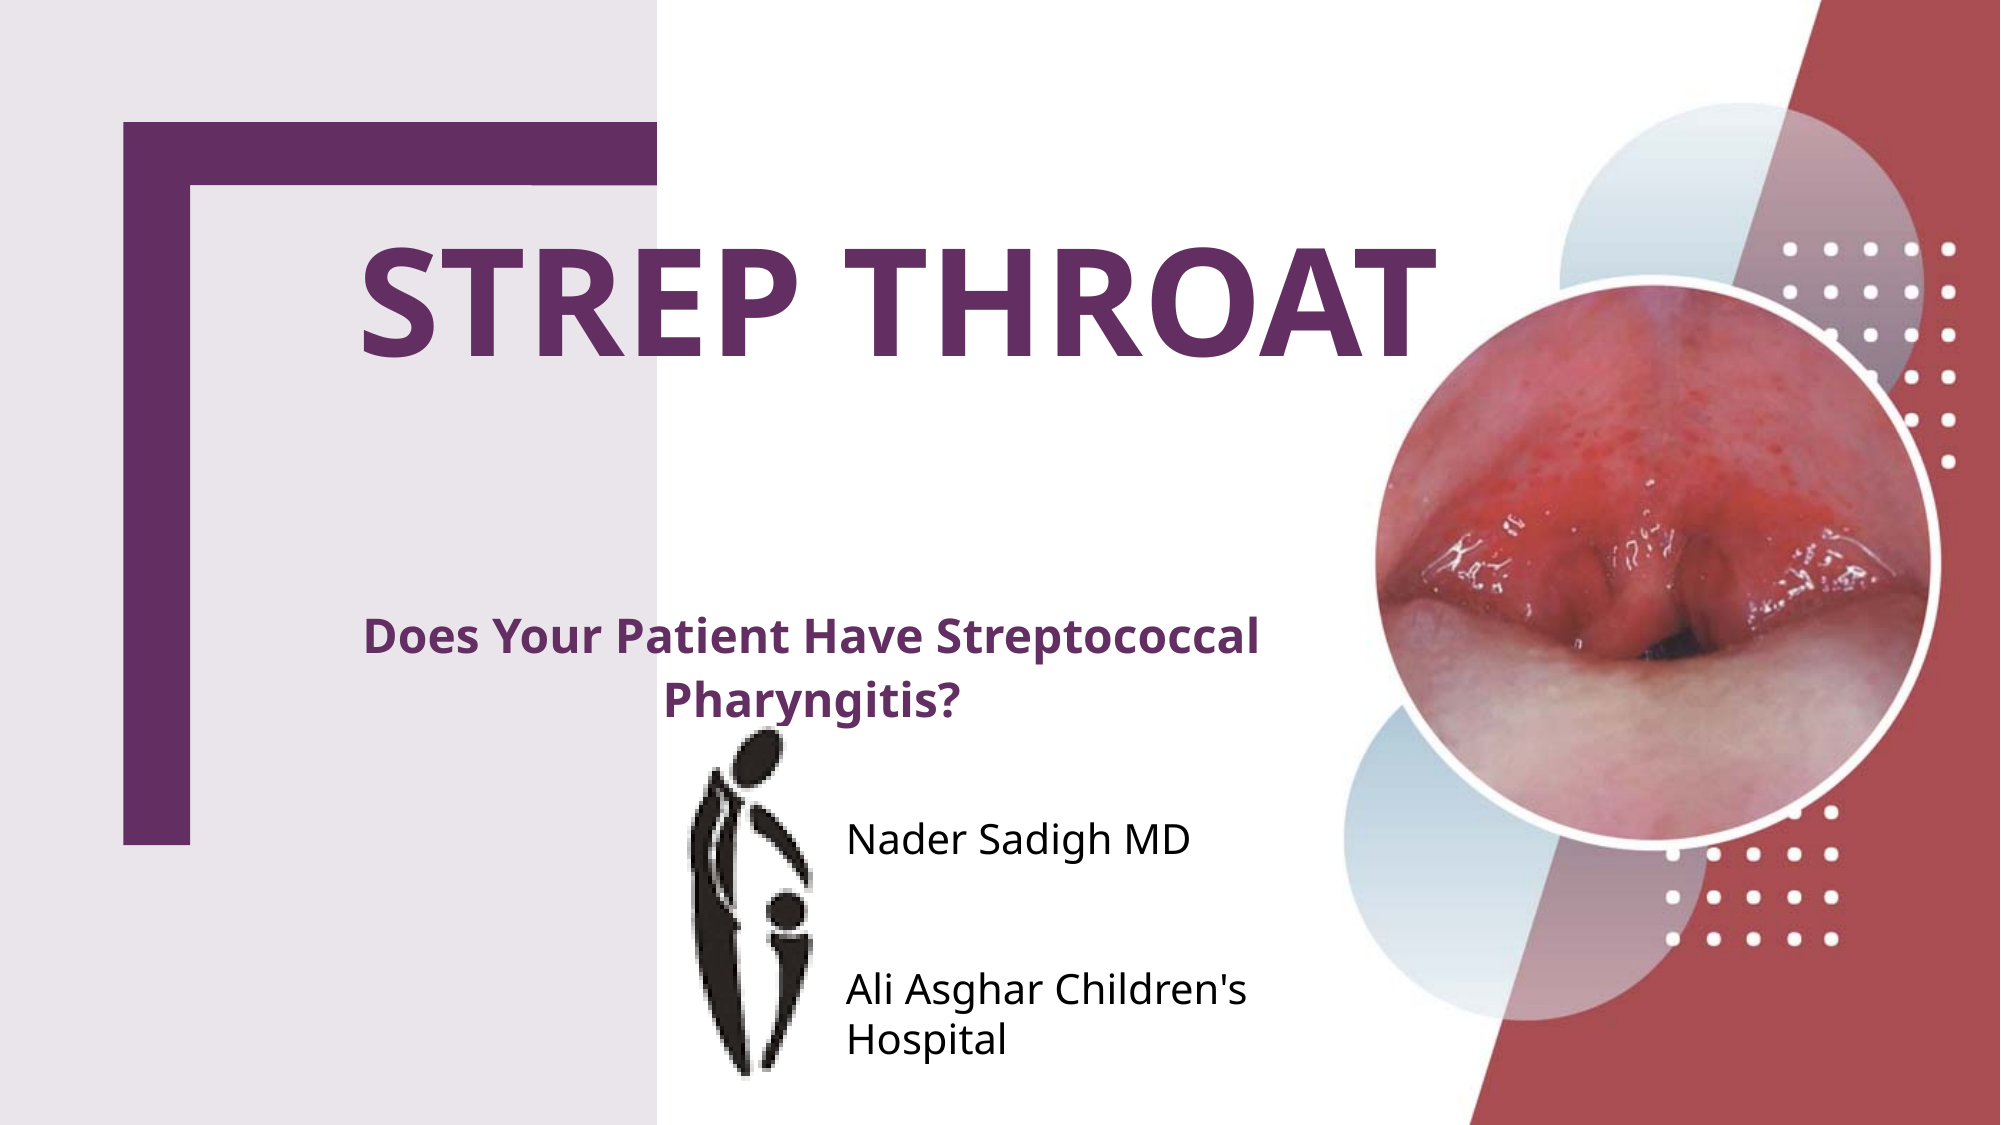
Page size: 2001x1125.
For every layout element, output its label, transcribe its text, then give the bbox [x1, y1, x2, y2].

picture [657, 0, 2000, 1125]
subtitle Does Your Patient Have Streptococcal Pharyngitis? [249, 590, 657, 863]
title Strep Throat [249, 184, 657, 576]
